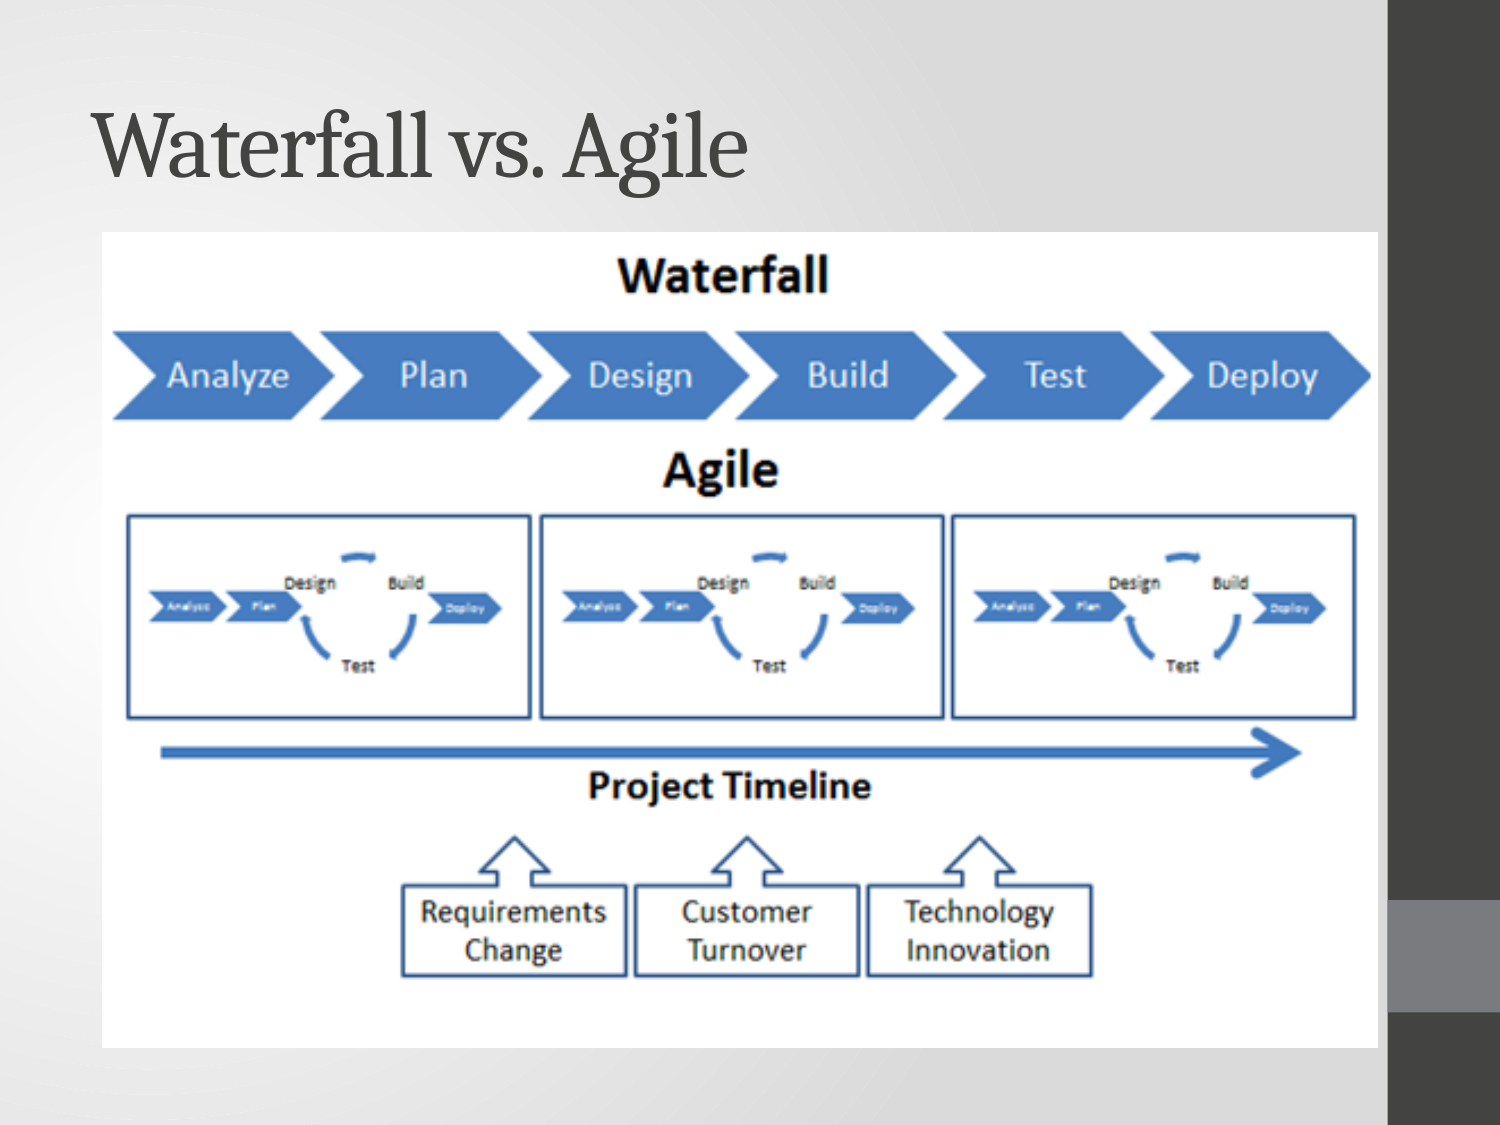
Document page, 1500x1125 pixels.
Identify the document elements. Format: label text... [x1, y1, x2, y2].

picture [102, 232, 1379, 1049]
title Waterfall vs. Agile [75, 45, 1325, 233]
